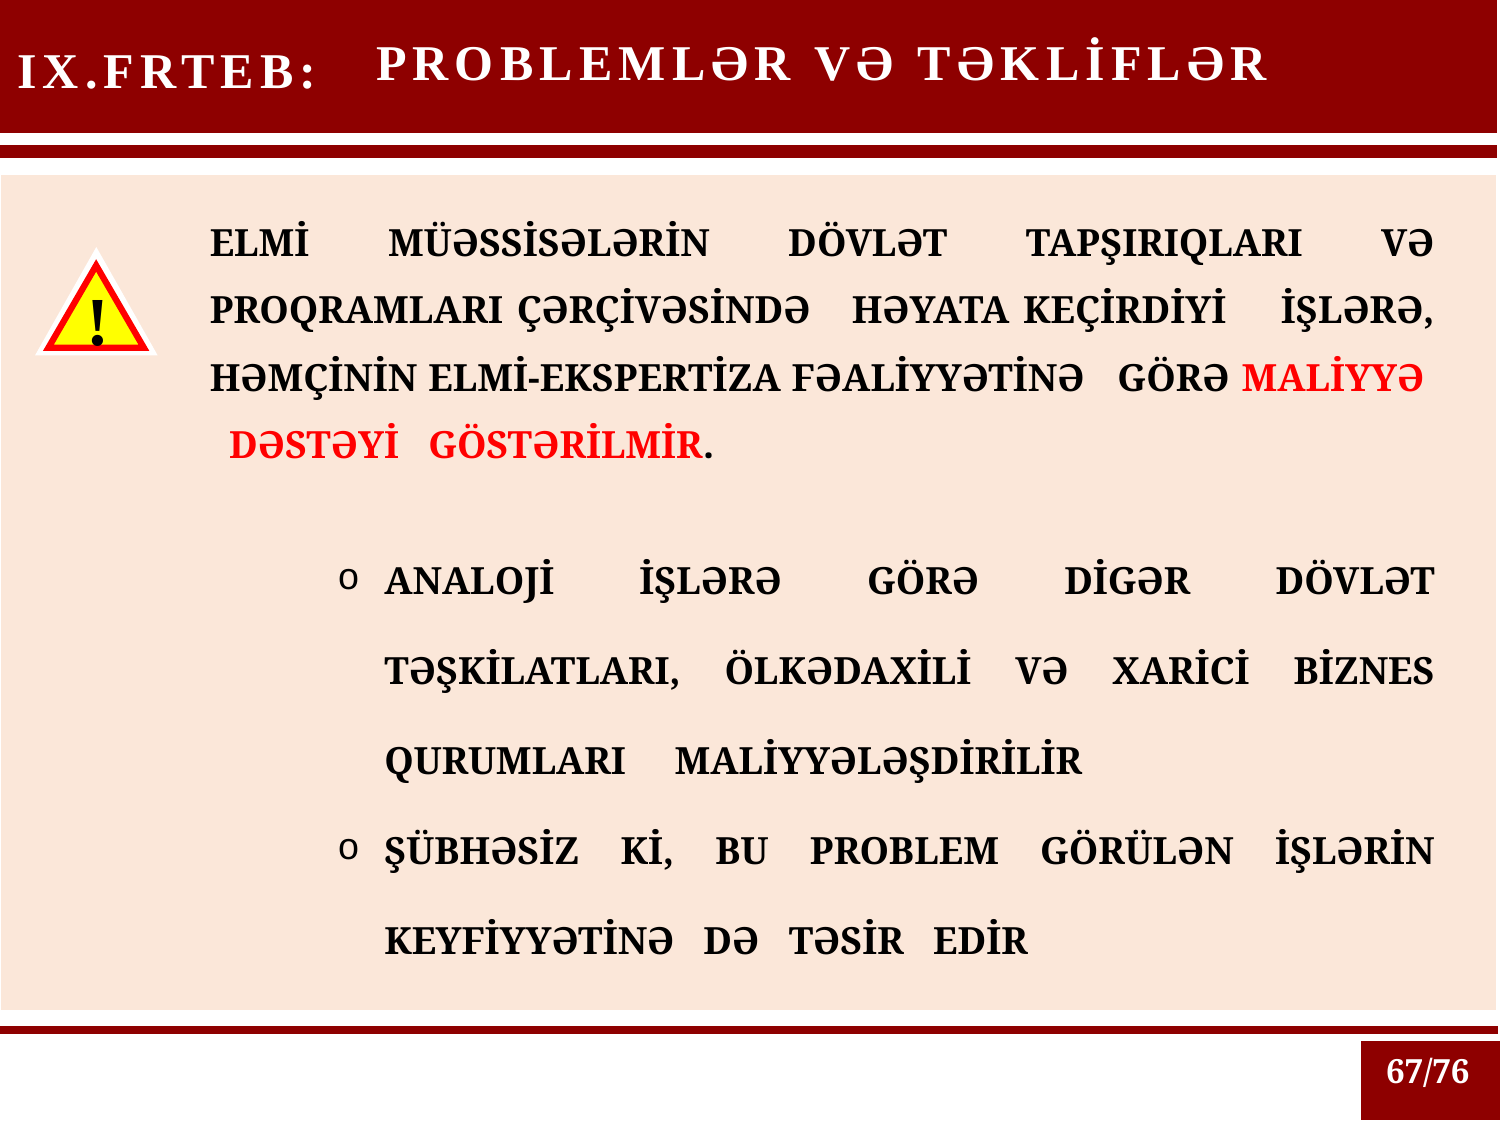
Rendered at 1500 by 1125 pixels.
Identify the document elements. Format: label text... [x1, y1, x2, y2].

text_box [0, 145, 1497, 158]
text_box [40, 253, 153, 368]
text_box [0, 173, 1498, 1012]
text_box ANALOJİ İŞLƏRƏ GÖRƏ DİGƏR DÖVLƏT TƏŞKİLATLARI, ÖLKƏDAXİLİ VƏ XARİCİ BİZNES QURUMLARI MALİYYƏLƏŞDİRİLİR ŞÜBHƏSİZ Kİ, BU PROBLEM GÖRÜLƏN İŞLƏRİN KEYFİYYƏTİNƏ DƏ TƏSİR EDİR [322, 504, 1450, 970]
text_box ELMİ MÜƏSSİSƏLƏRİN DÖVLƏT TAPŞIRIQLARI VƏ PROQRAMLARI ÇƏRÇİVƏSİNDƏ HƏYATA KEÇİRDİYİ İŞLƏRƏ, HƏMÇİNİN ELMİ-EKSPERTİZA FƏALİYYƏTİNƏ GÖRƏ MALİYYƏ DƏSTƏYİ GÖSTƏRİLMİR. [195, 189, 1451, 474]
text_box [0, 0, 1497, 133]
text_box [1361, 1041, 1500, 1120]
text_box [0, 1026, 1498, 1034]
text_box PROBLEMLƏR VƏ TƏKLİFLƏR [361, 22, 1283, 98]
slide_number 67/76 [1147, 1042, 1485, 1103]
text_box IX.FRTEB: [2, 31, 351, 107]
